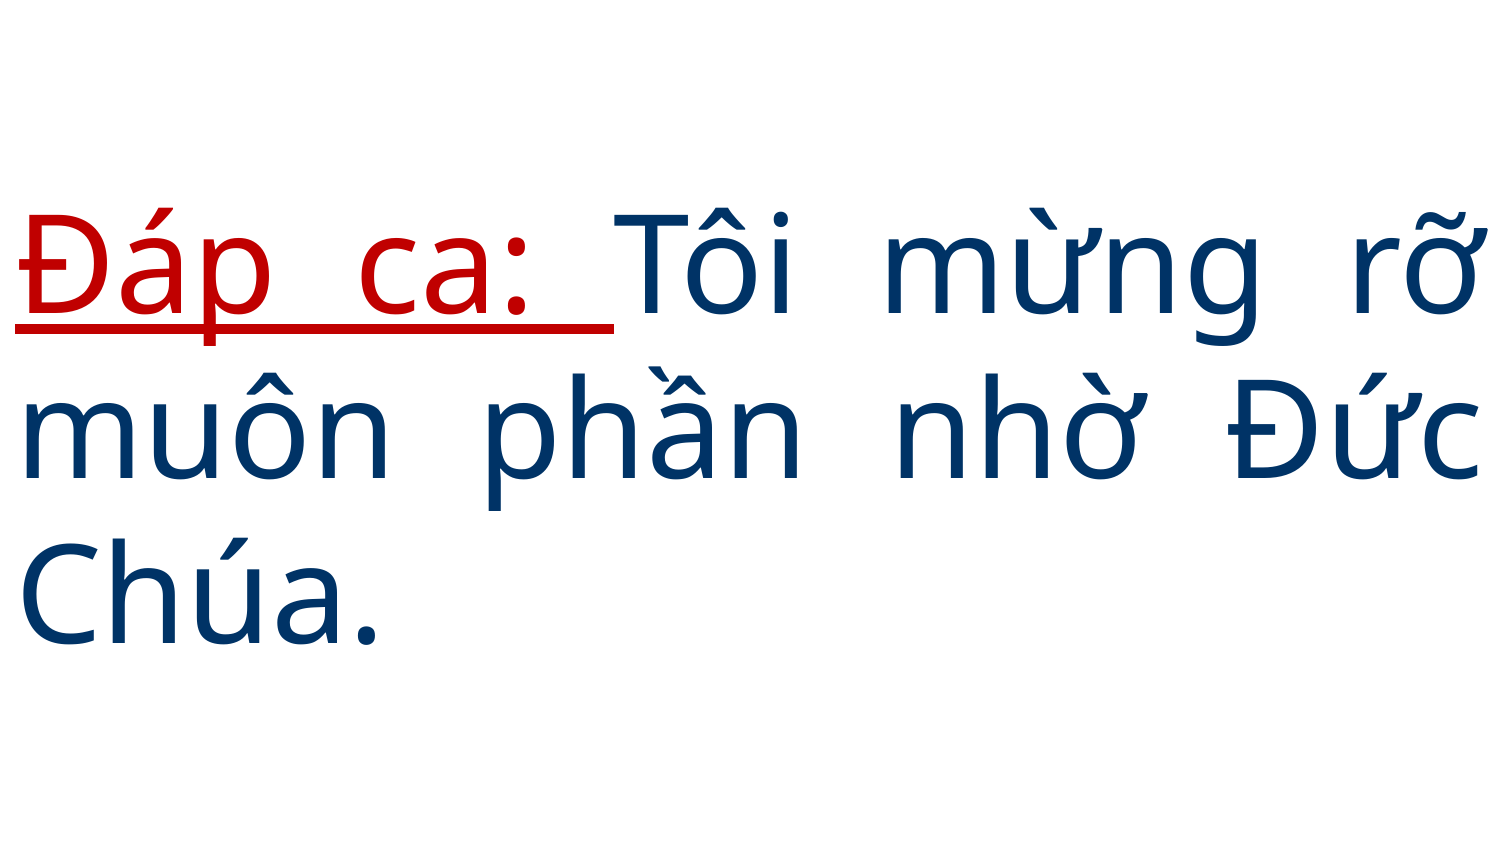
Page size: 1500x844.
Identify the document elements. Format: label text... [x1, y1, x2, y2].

title Đáp ca: Tôi mừng rỡ muôn phần nhờ Đức Chúa. [0, 0, 1500, 844]
